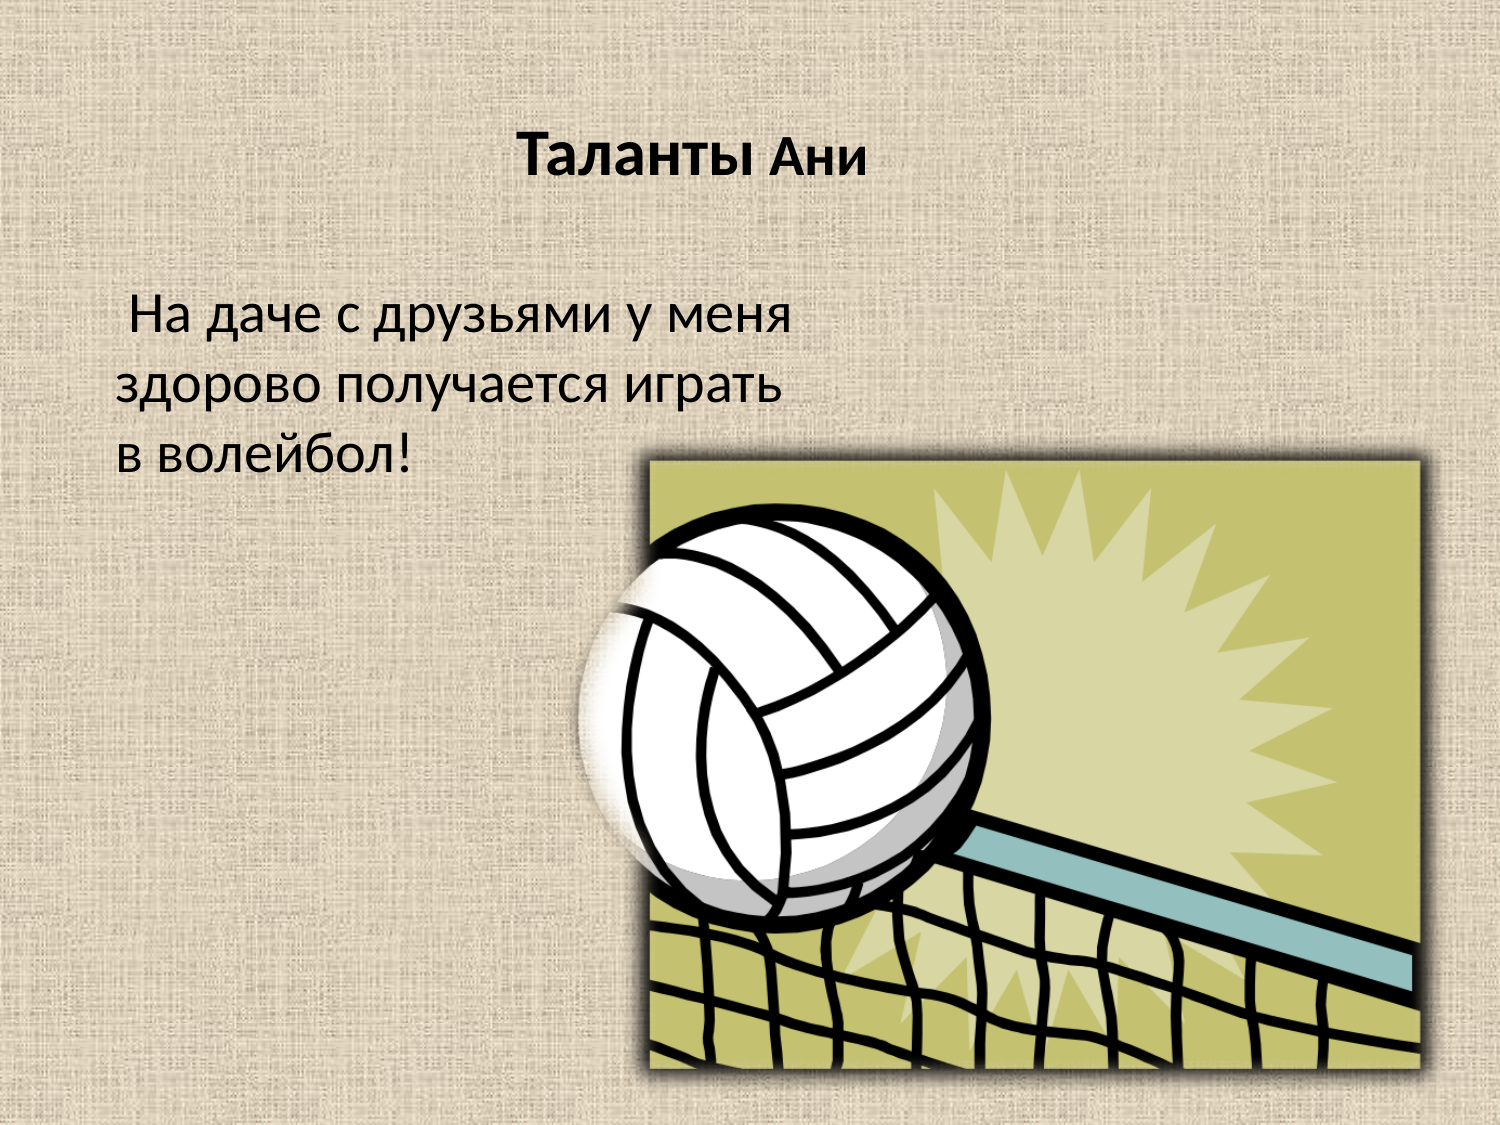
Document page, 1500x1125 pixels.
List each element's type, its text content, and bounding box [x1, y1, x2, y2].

picture [0, 0, 1500, 1125]
list На даче с друзьями у меня здорово получается играть в волейбол! [100, 267, 835, 852]
text_box Таланты Ани [501, 101, 1081, 197]
